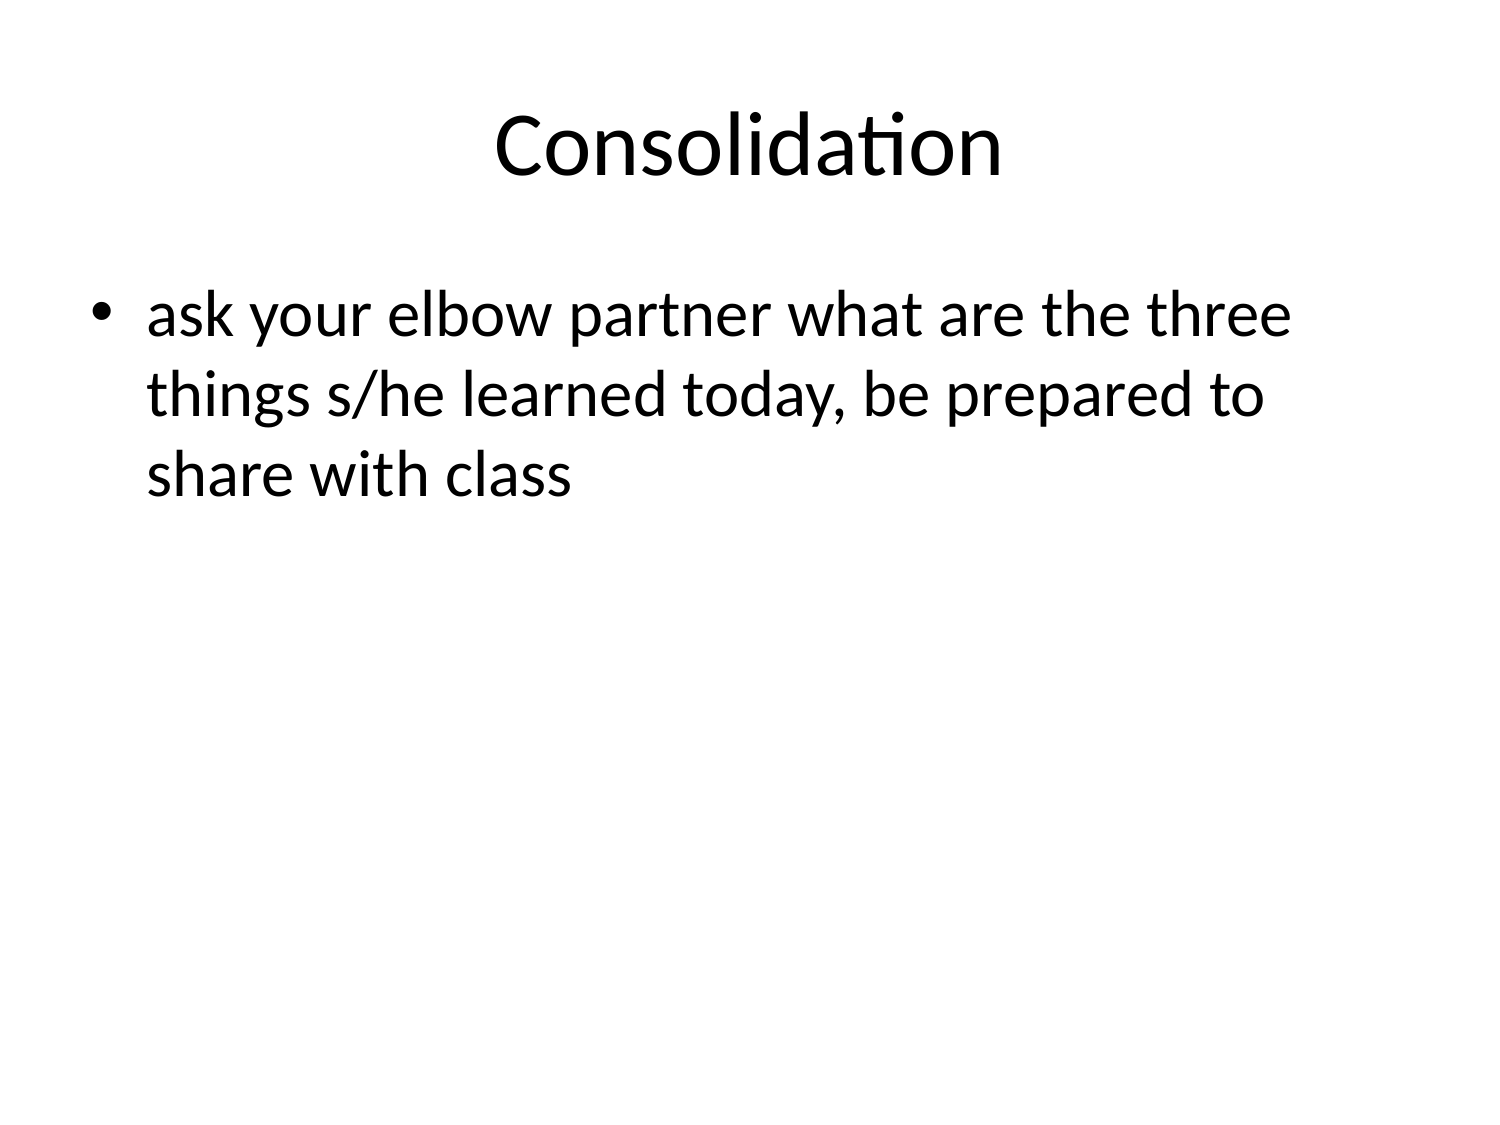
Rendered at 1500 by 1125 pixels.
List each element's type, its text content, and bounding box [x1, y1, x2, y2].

list ask your elbow partner what are the three things s/he learned today, be prepared to share with class [75, 262, 1425, 1005]
title Consolidation [75, 45, 1425, 233]
